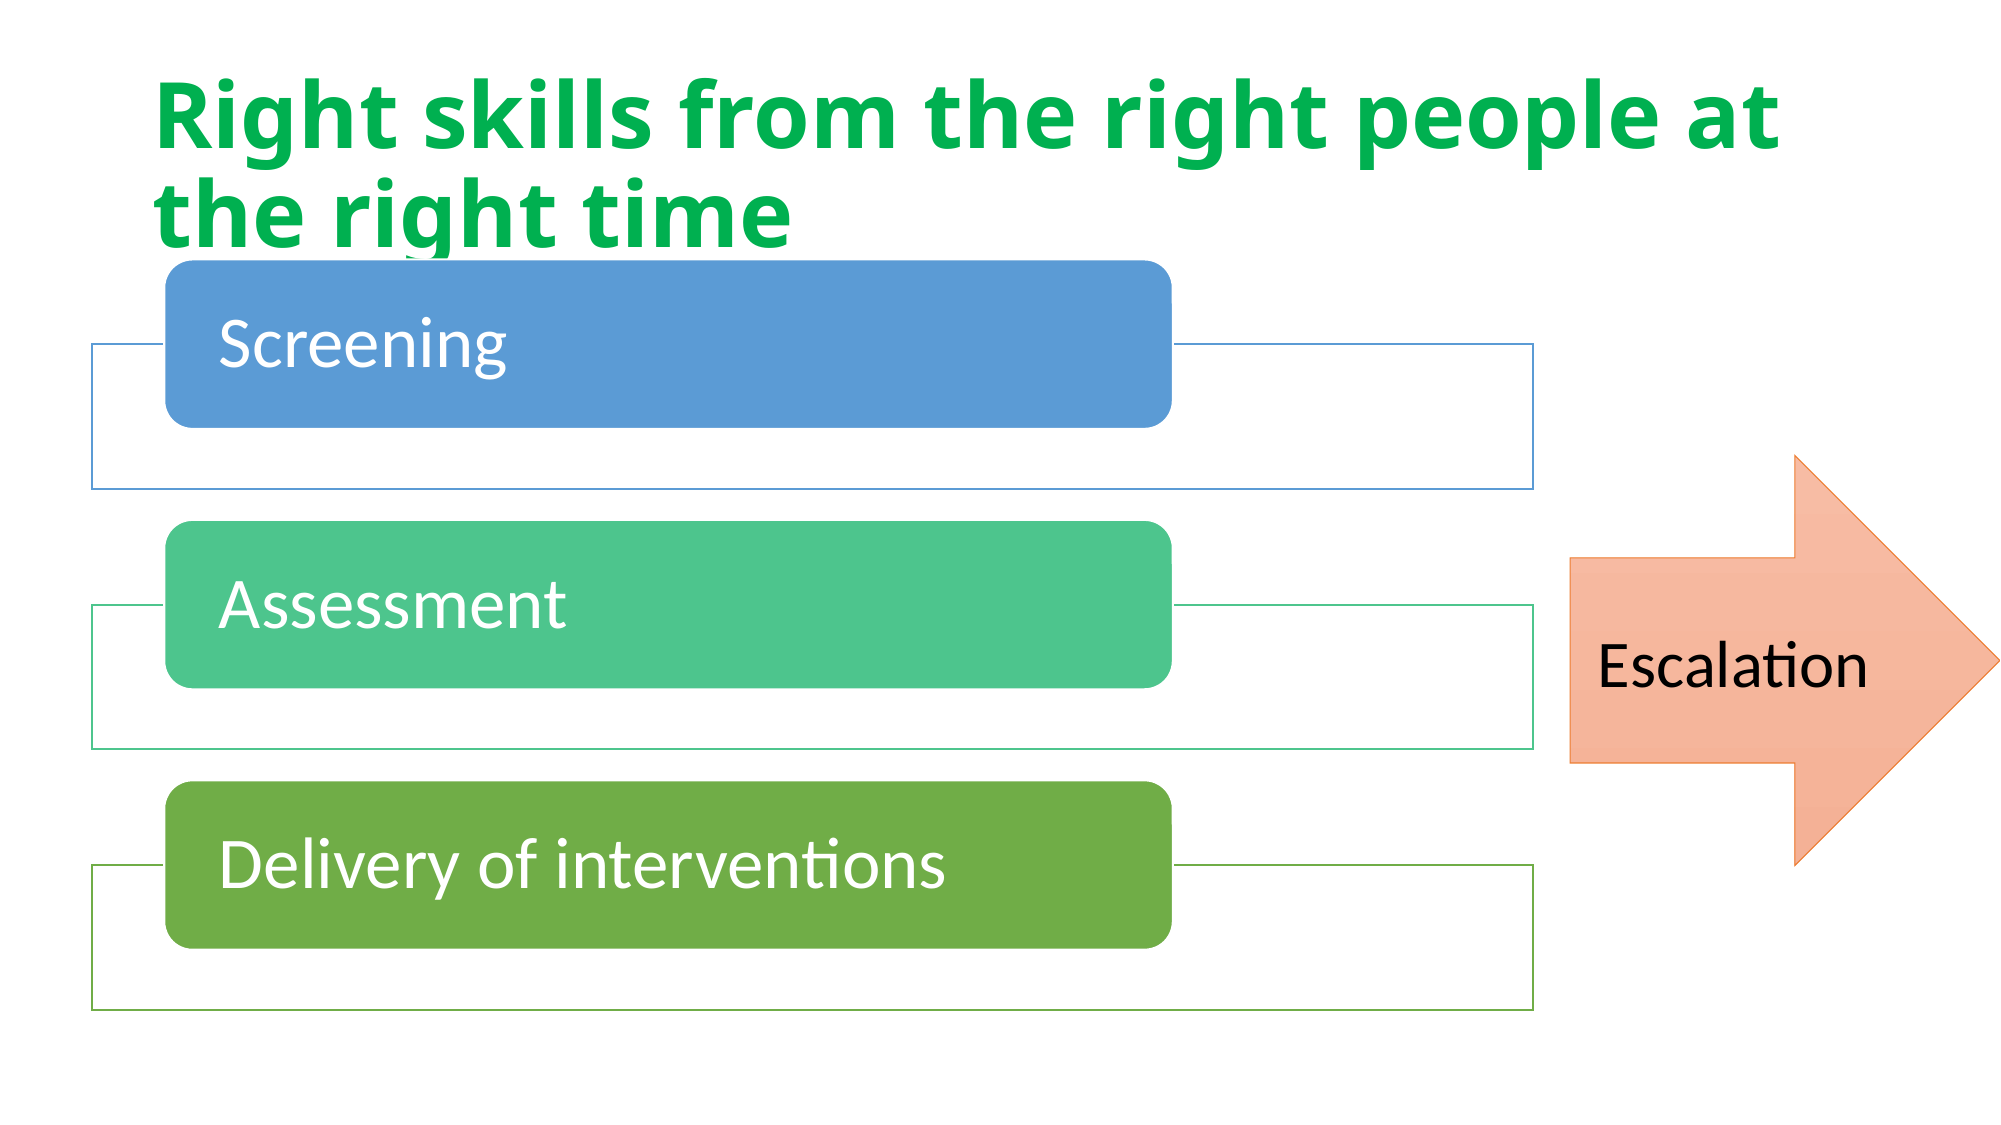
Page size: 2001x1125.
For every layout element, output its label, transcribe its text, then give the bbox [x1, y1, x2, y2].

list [92, 255, 1533, 1014]
title Right skills from the right people at the right time [137, 59, 1863, 278]
text_box Escalation [1569, 454, 2000, 867]
